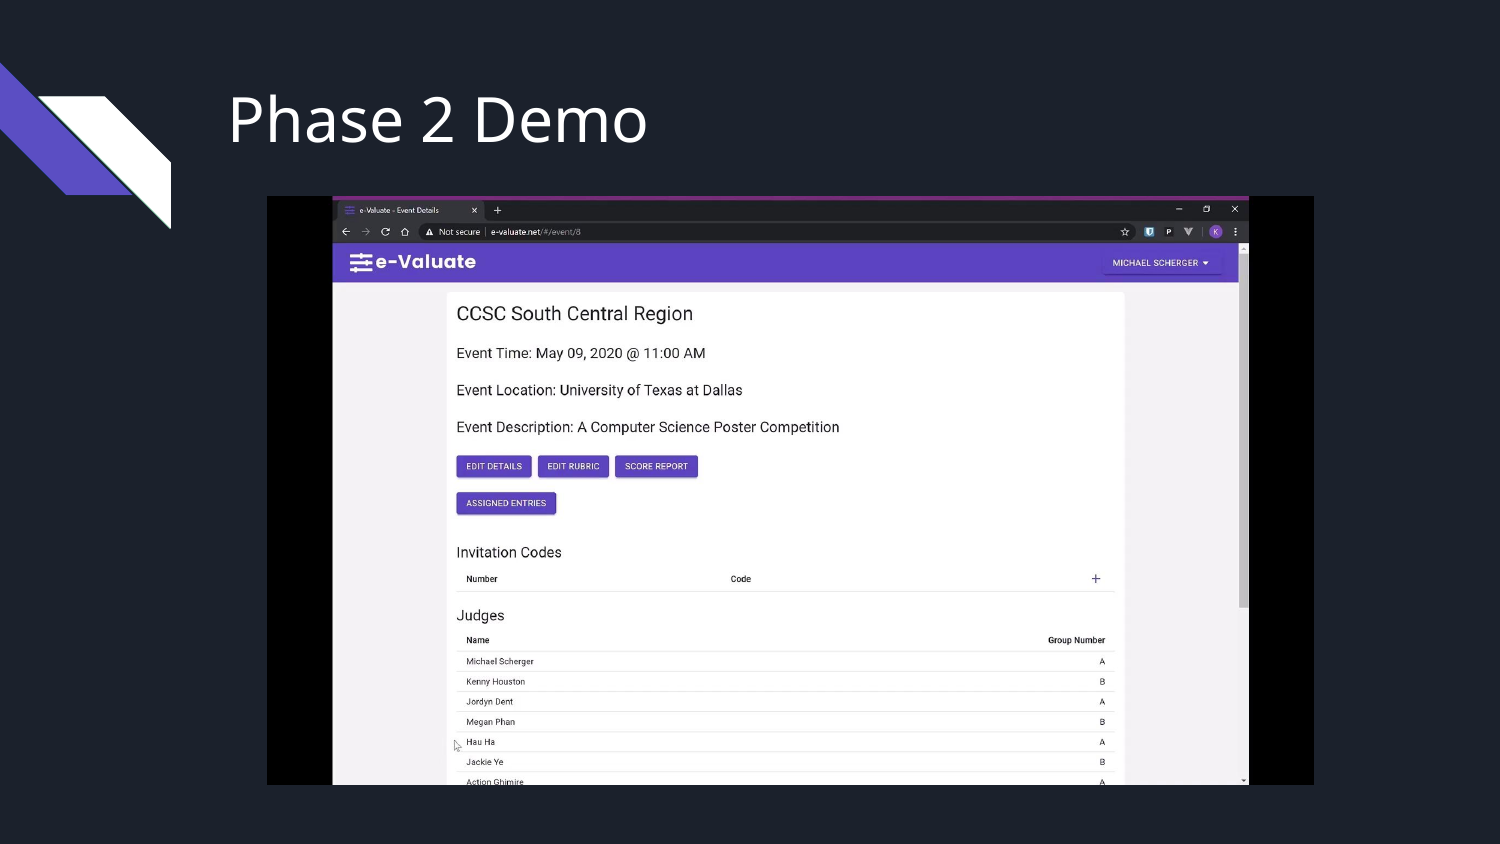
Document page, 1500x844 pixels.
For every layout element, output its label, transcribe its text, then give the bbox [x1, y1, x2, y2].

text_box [0, 62, 172, 230]
title Phase 2 Demo [212, 64, 1368, 215]
picture [266, 196, 1314, 786]
